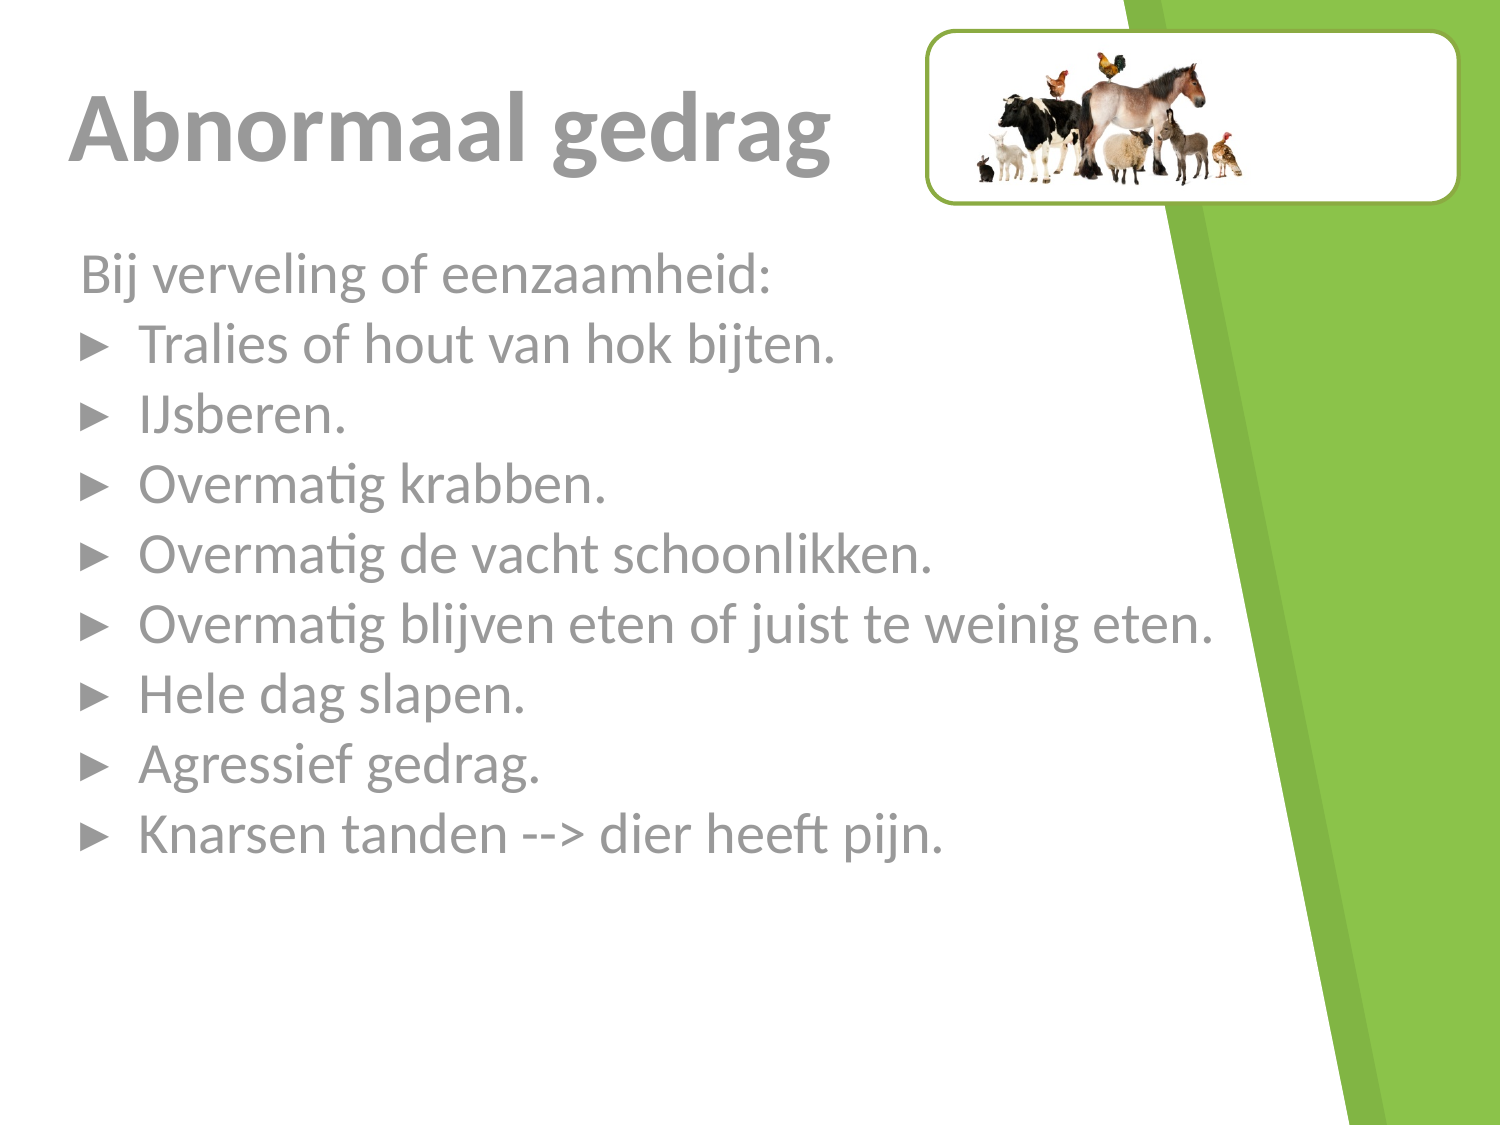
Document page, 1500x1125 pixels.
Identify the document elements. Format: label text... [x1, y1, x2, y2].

picture [974, 42, 1260, 191]
text_box [925, 28, 1461, 206]
list Bij verveling of eenzaamheid: Tralies of hout van hok bijten. IJsberen. Overmatig krabben. Overmatig de vacht schoonlikken. Overmatig blijven eten of juist te weinig eten. Hele dag slapen. Agressief gedrag. Knarsen tanden --> dier heeft pijn. [64, 219, 1294, 1094]
title Abnormaal gedrag [53, 90, 927, 197]
